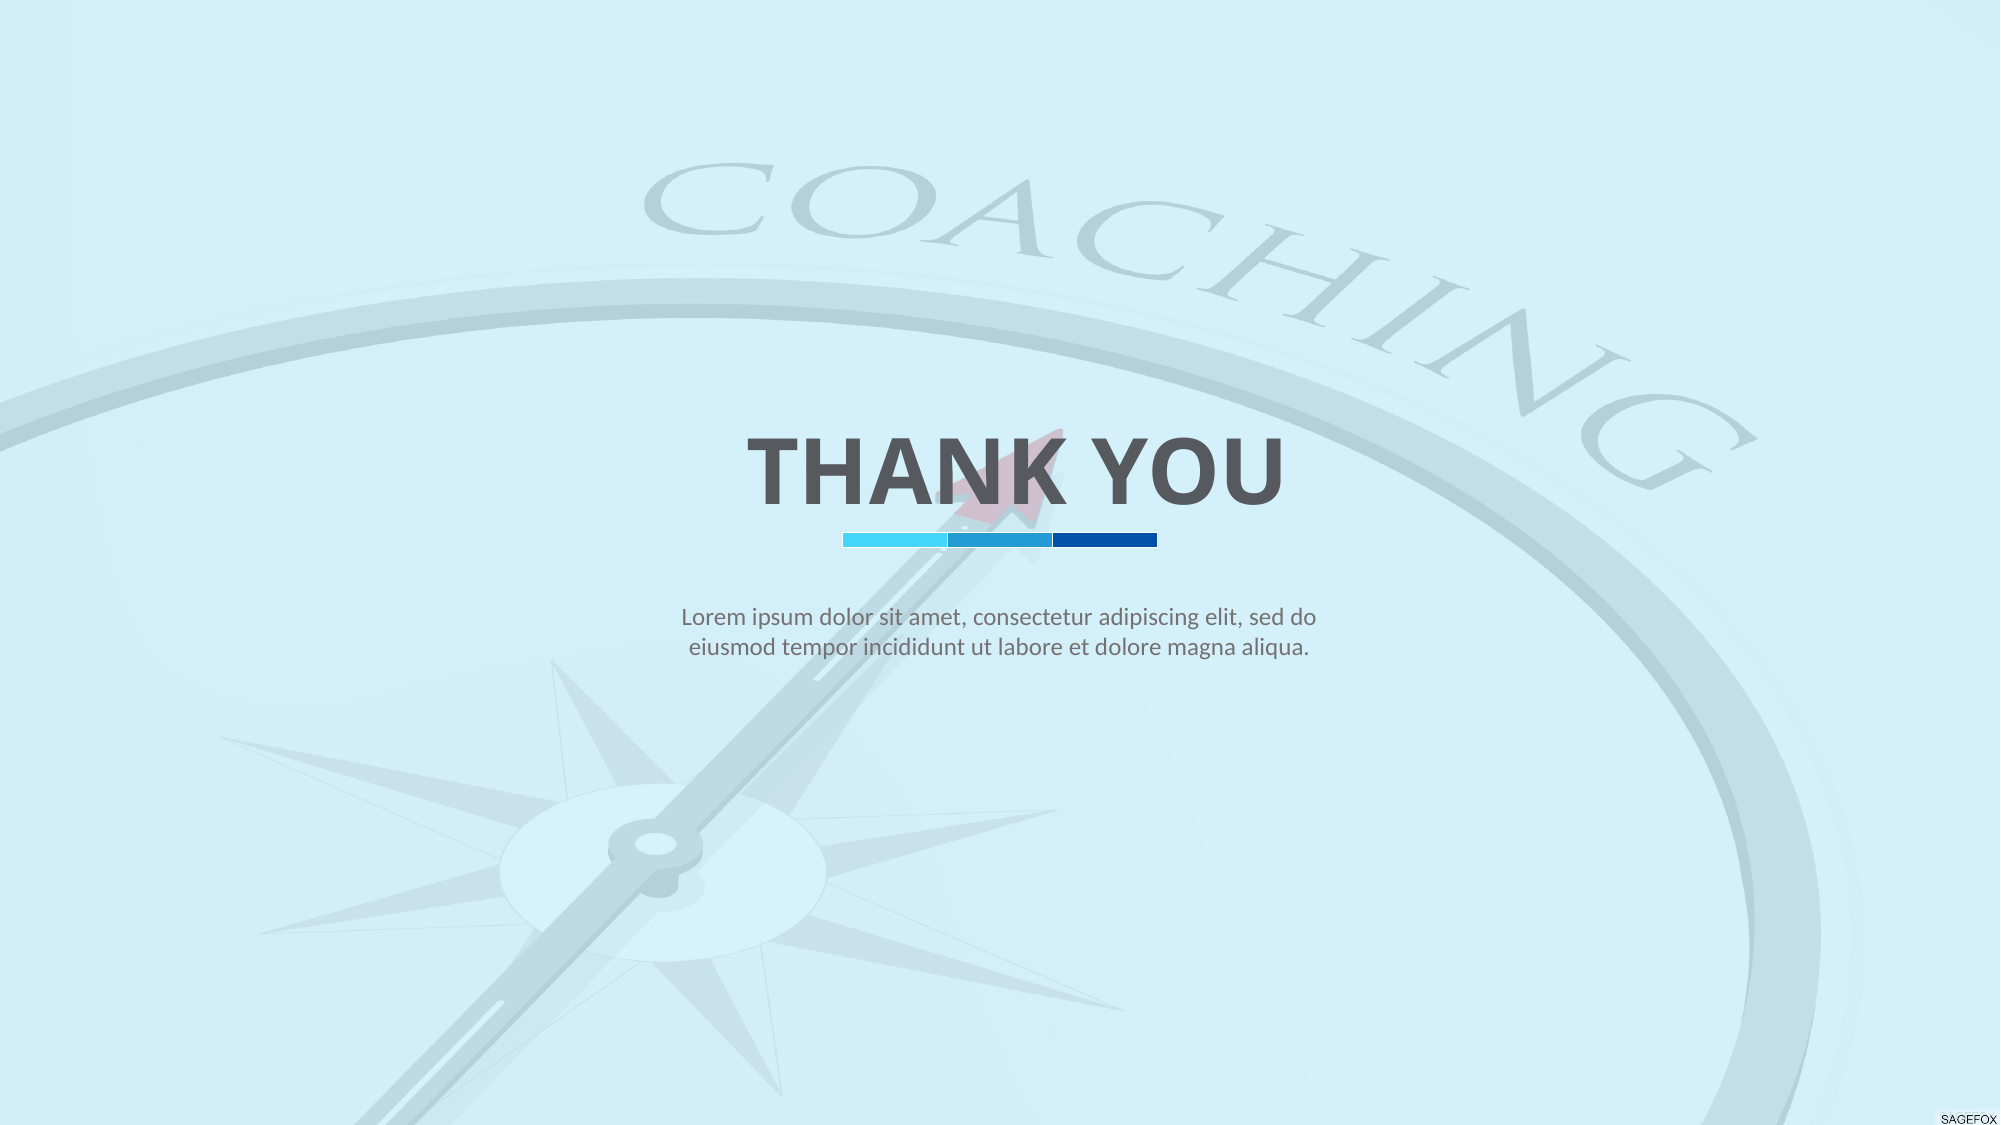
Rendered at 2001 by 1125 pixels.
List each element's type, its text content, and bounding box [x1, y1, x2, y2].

picture [1938, 1114, 1999, 1125]
text_box THANK YOU [565, 405, 1470, 531]
text_box Lorem ipsum dolor sit amet, consectetur adipiscing elit, sed do eiusmod tempor incididunt ut labore et dolore magna aliqua. [660, 593, 1340, 668]
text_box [842, 532, 1158, 548]
